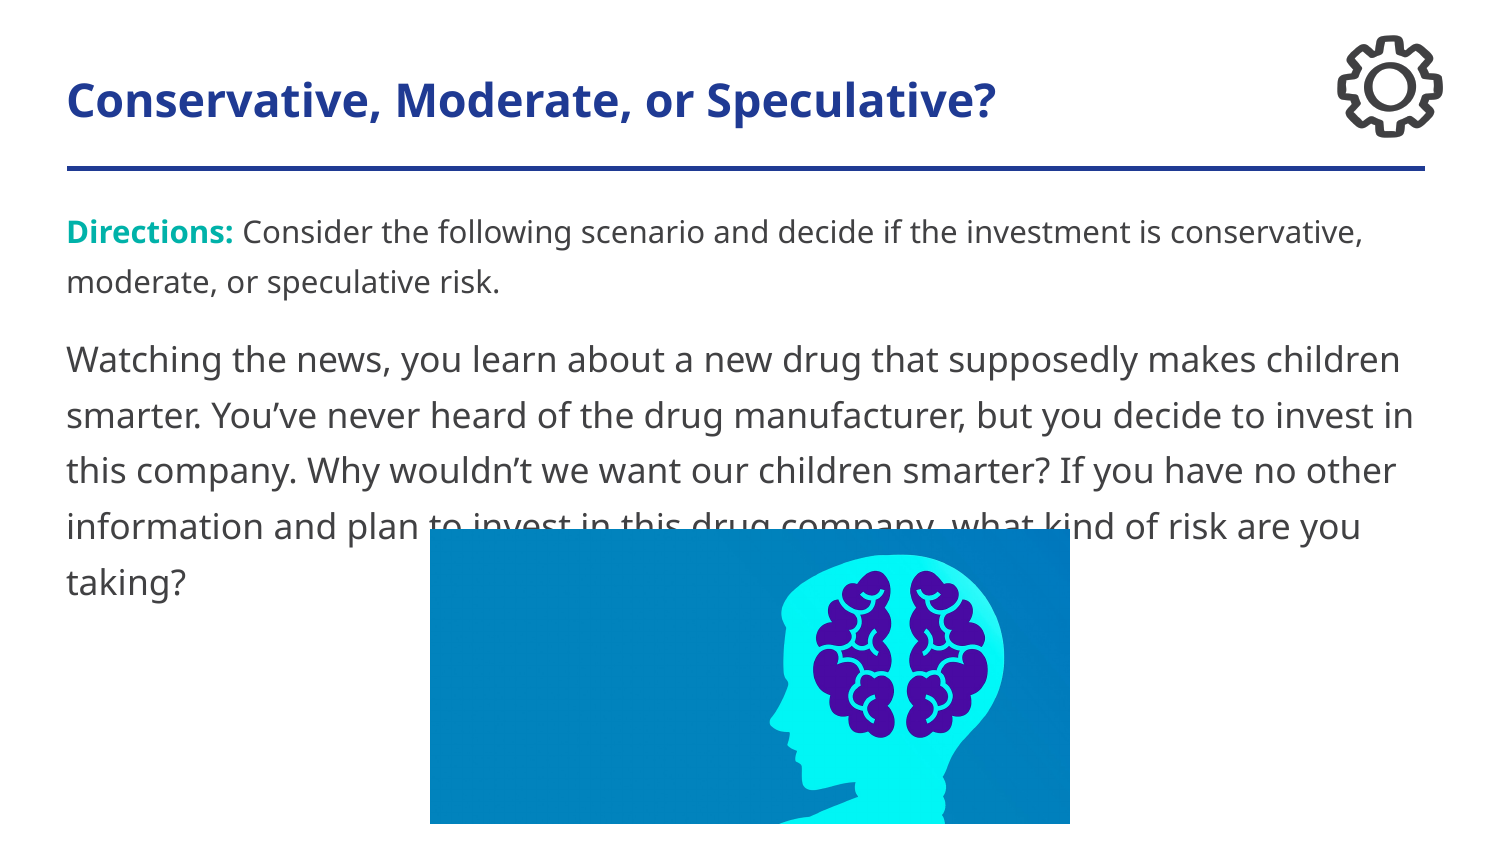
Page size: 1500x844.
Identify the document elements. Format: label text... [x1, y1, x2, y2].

picture [1307, 30, 1473, 170]
picture [939, 529, 1070, 678]
picture [771, 556, 1003, 825]
list Directions: Consider the following scenario and decide if the investment is conservative, moderate, or speculative risk. Watching the news, you learn about a new drug that supposedly makes children smarter. You’ve never heard of the drug manufacturer, but you decide to invest in this company. Why wouldn’t we want our children smarter? If you have no other information and plan to invest in this drug company, what kind of risk are you taking? [51, 189, 1449, 827]
title Conservative, Moderate, or Speculative? [51, 52, 1302, 147]
